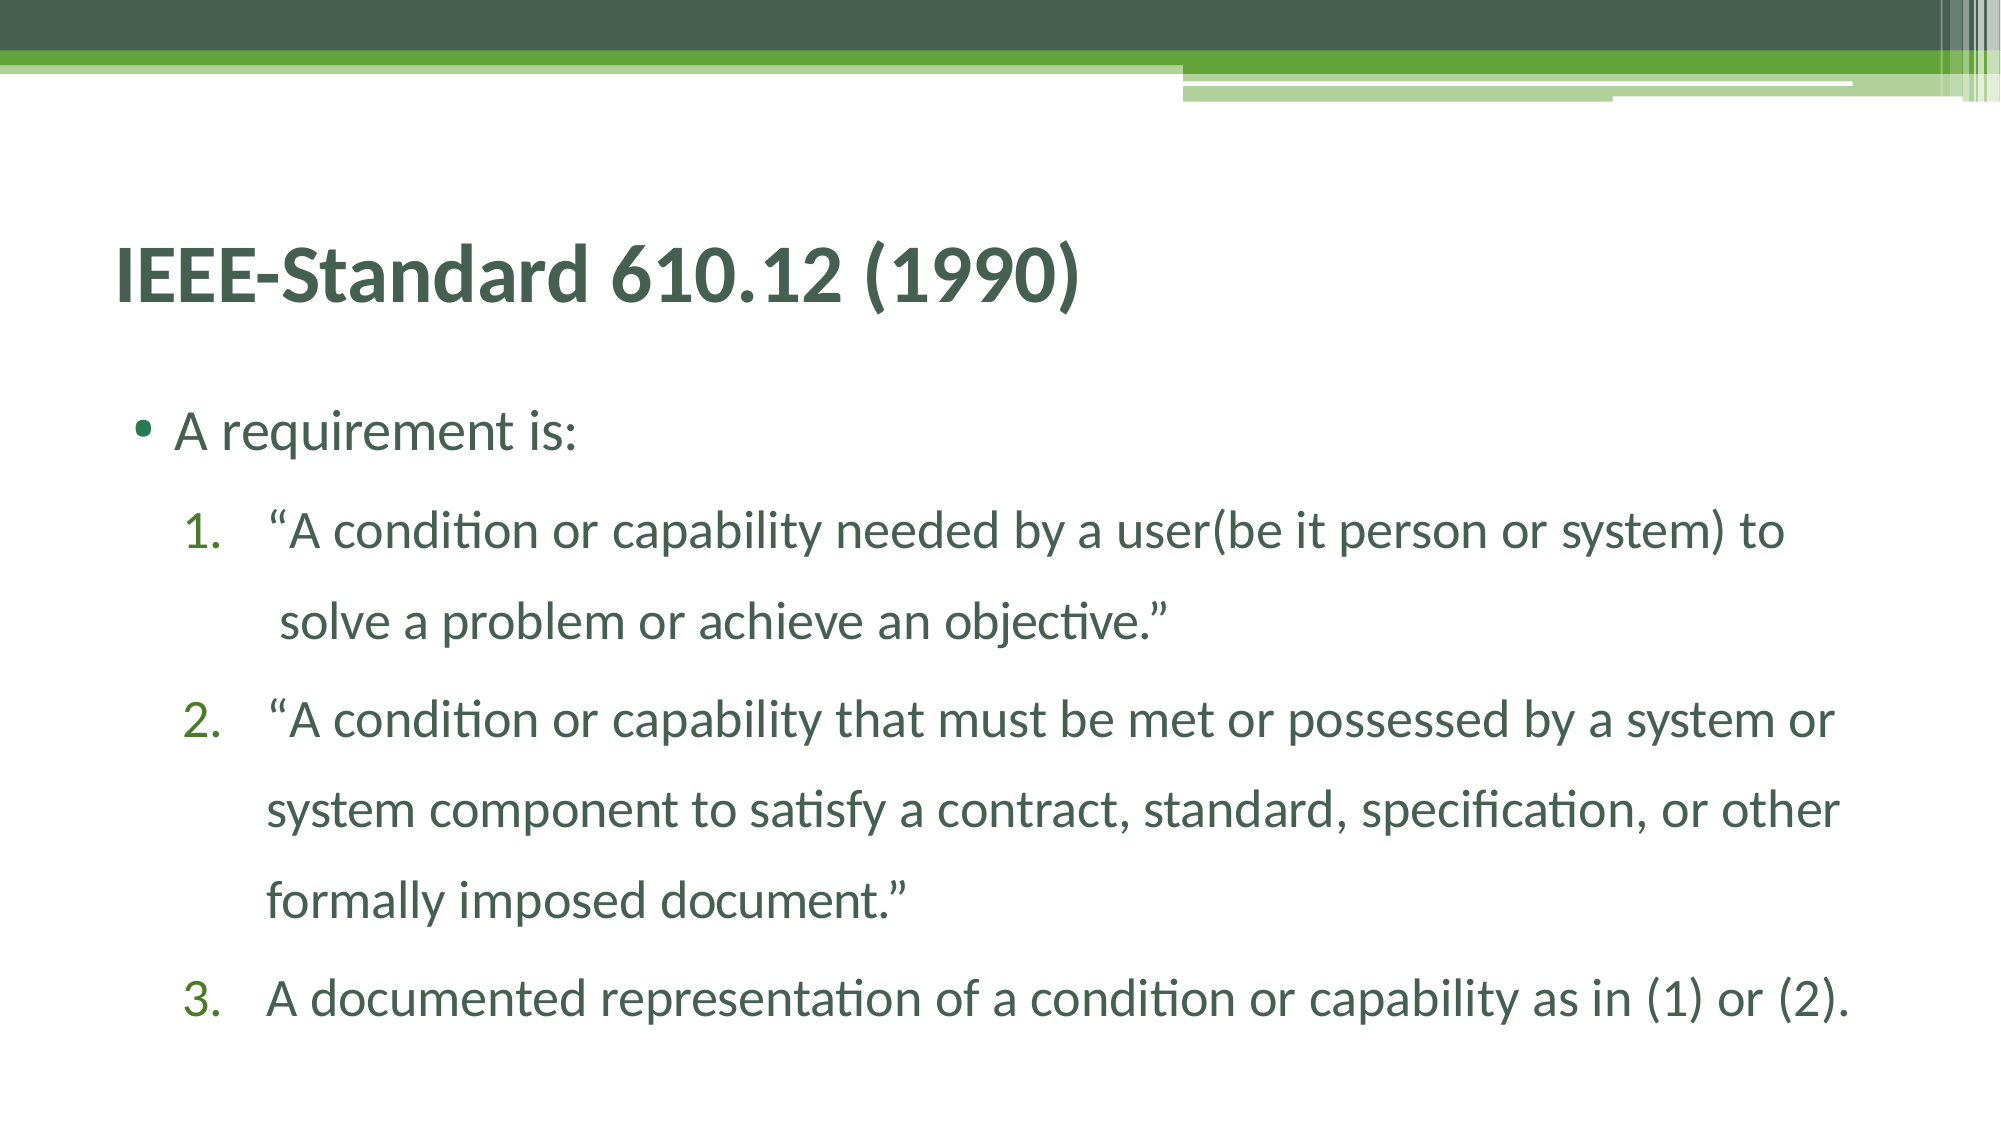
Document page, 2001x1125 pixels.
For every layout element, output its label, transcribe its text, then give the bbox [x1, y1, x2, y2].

title IEEE-Standard 610.12 (1990) [112, 217, 1091, 408]
text_box A requirement is: “A condition or capability needed by a user(be it person or system) to solve a problem or achieve an objective.” “A condition or capability that must be met or possessed by a system or system component to satisfy a contract, standard, specification, or other formally imposed document.” A documented representation of a condition or capability as in (1) or (2). [130, 354, 1861, 1027]
